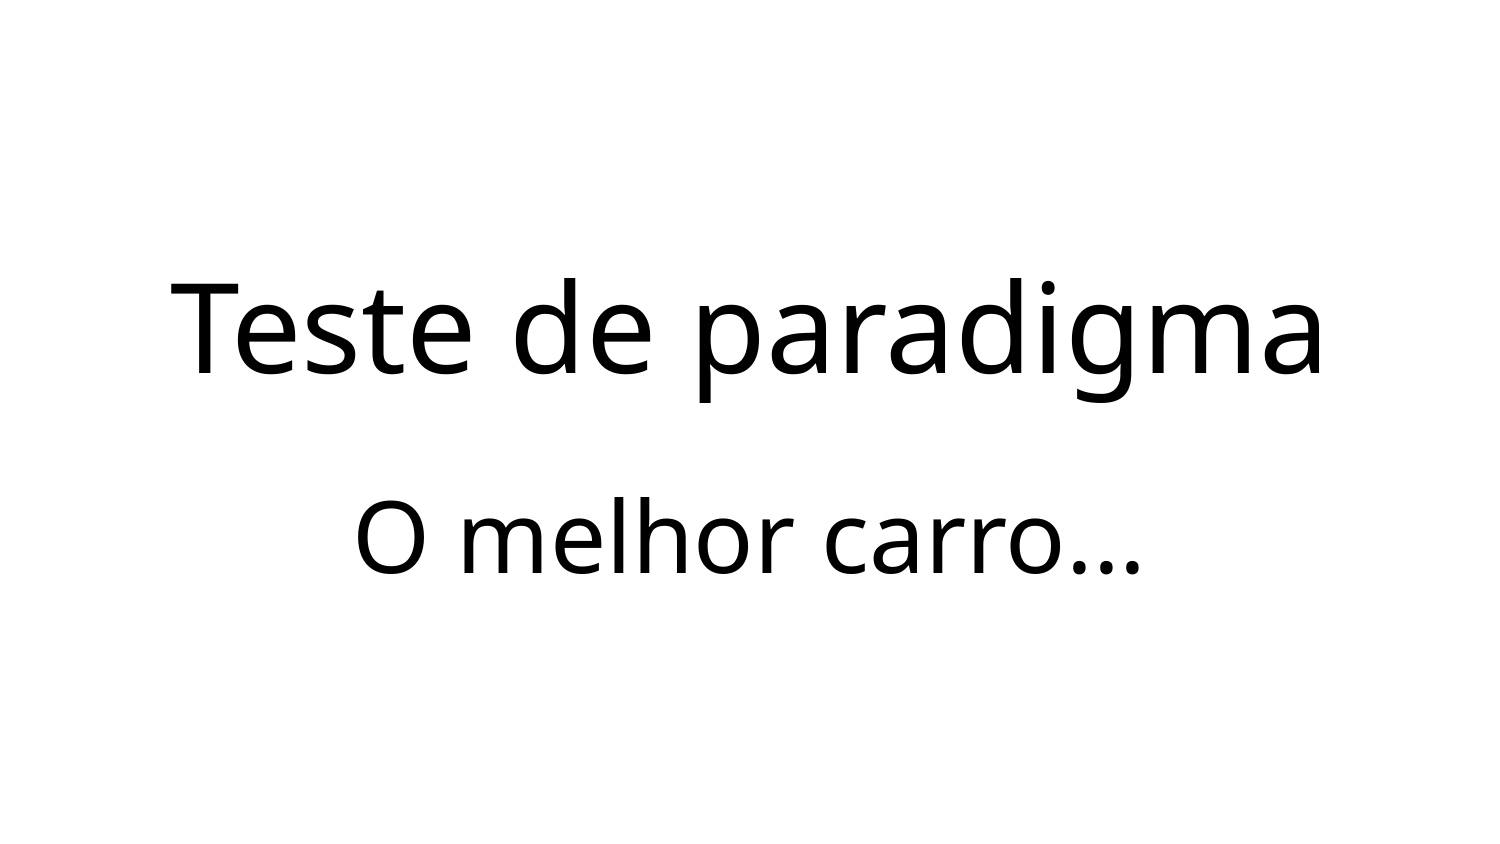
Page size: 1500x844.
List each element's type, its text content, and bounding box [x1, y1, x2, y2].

title Teste de paradigma O melhor carro... [141, 233, 1359, 610]
